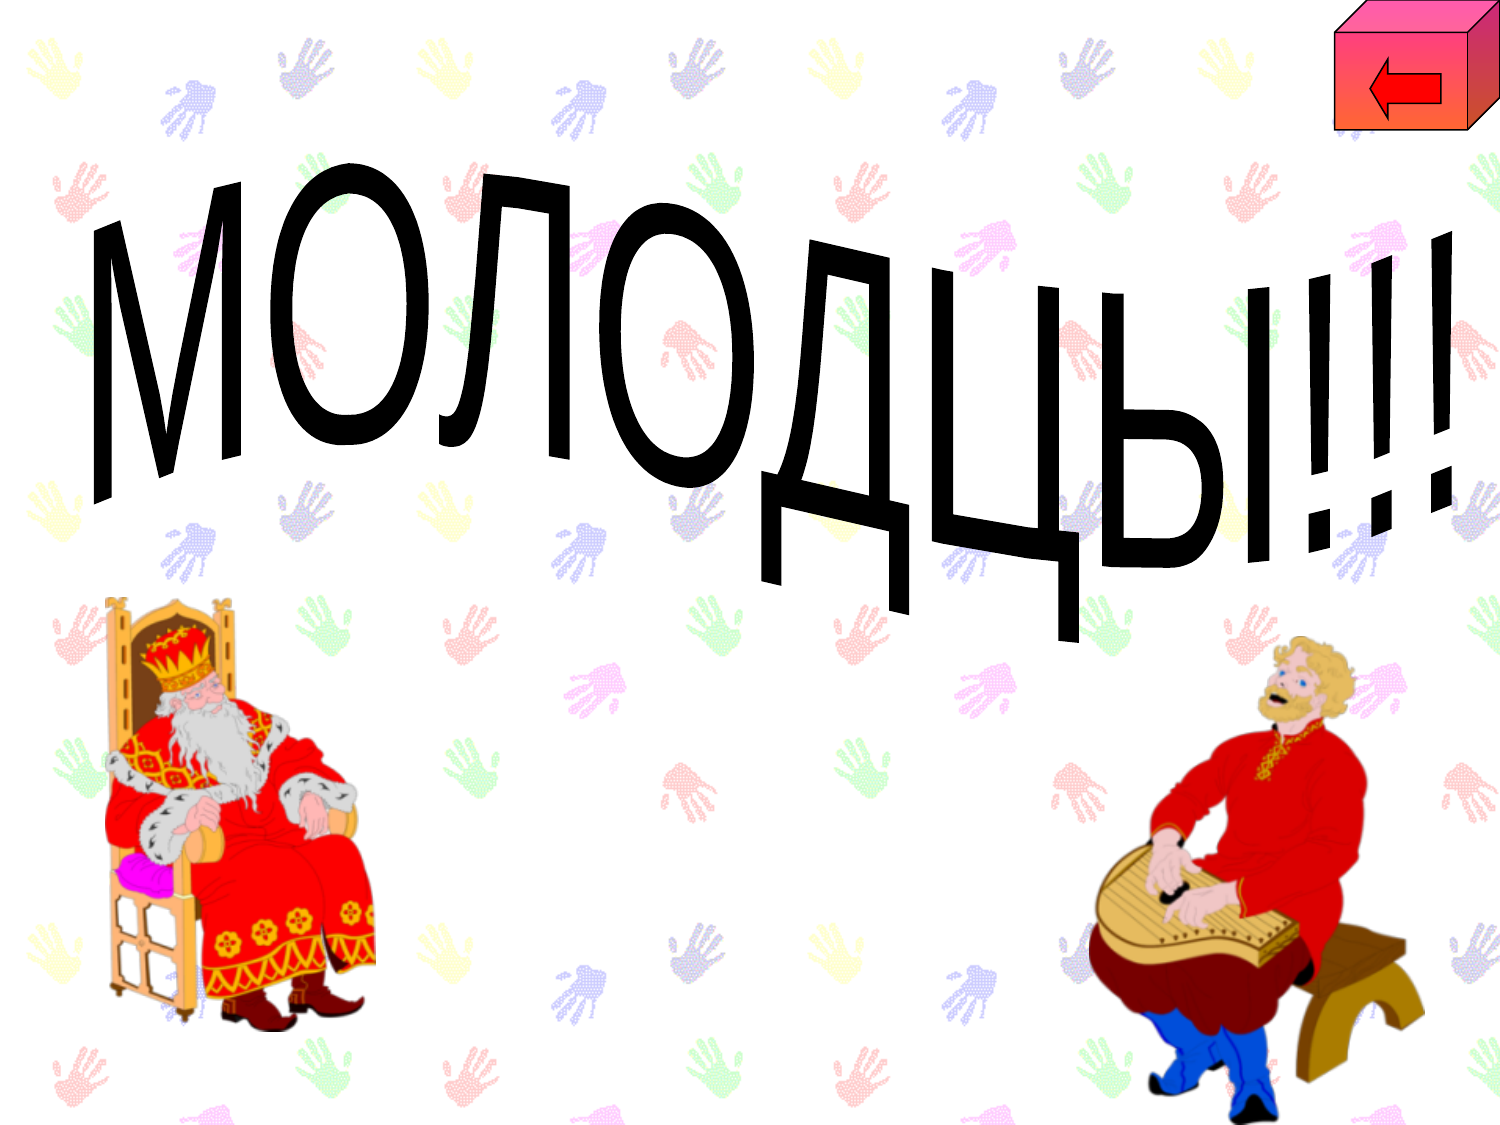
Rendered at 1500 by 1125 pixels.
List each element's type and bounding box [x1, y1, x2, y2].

text_box [1334, 0, 1500, 131]
picture [0, 0, 1500, 1125]
